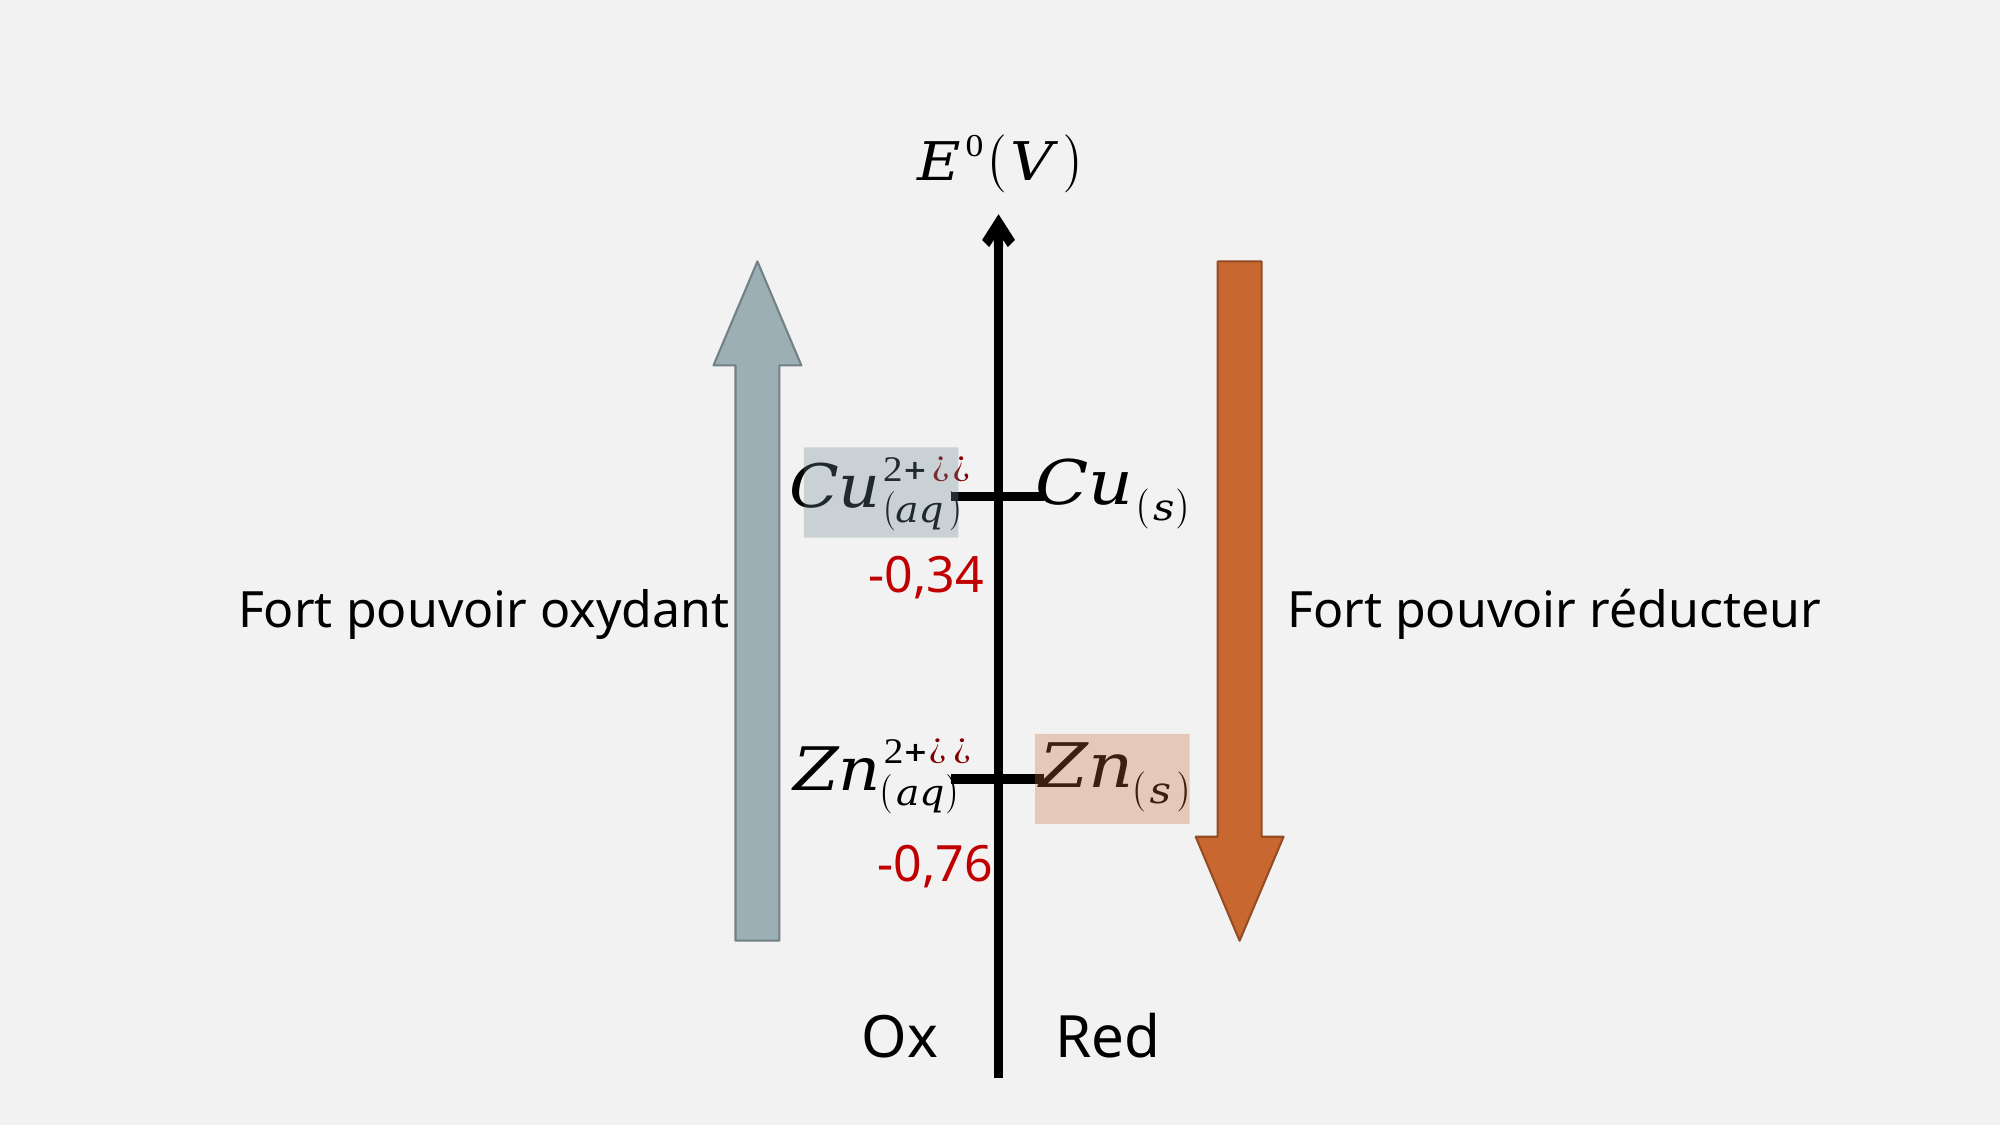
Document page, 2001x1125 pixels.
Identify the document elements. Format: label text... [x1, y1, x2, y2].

text_box [1034, 733, 1191, 825]
text_box Fort pouvoir oxydant [223, 570, 745, 646]
text_box -0,76 [999, 823, 1008, 899]
text_box Fort pouvoir réducteur [1272, 570, 1837, 646]
text_box -0,76 [862, 823, 998, 899]
text_box [803, 446, 959, 539]
text_box -0,34 [853, 534, 998, 610]
text_box [712, 260, 803, 942]
text_box [1194, 260, 1285, 942]
text_box Ox [847, 992, 953, 1077]
text_box Red [1040, 992, 1176, 1077]
